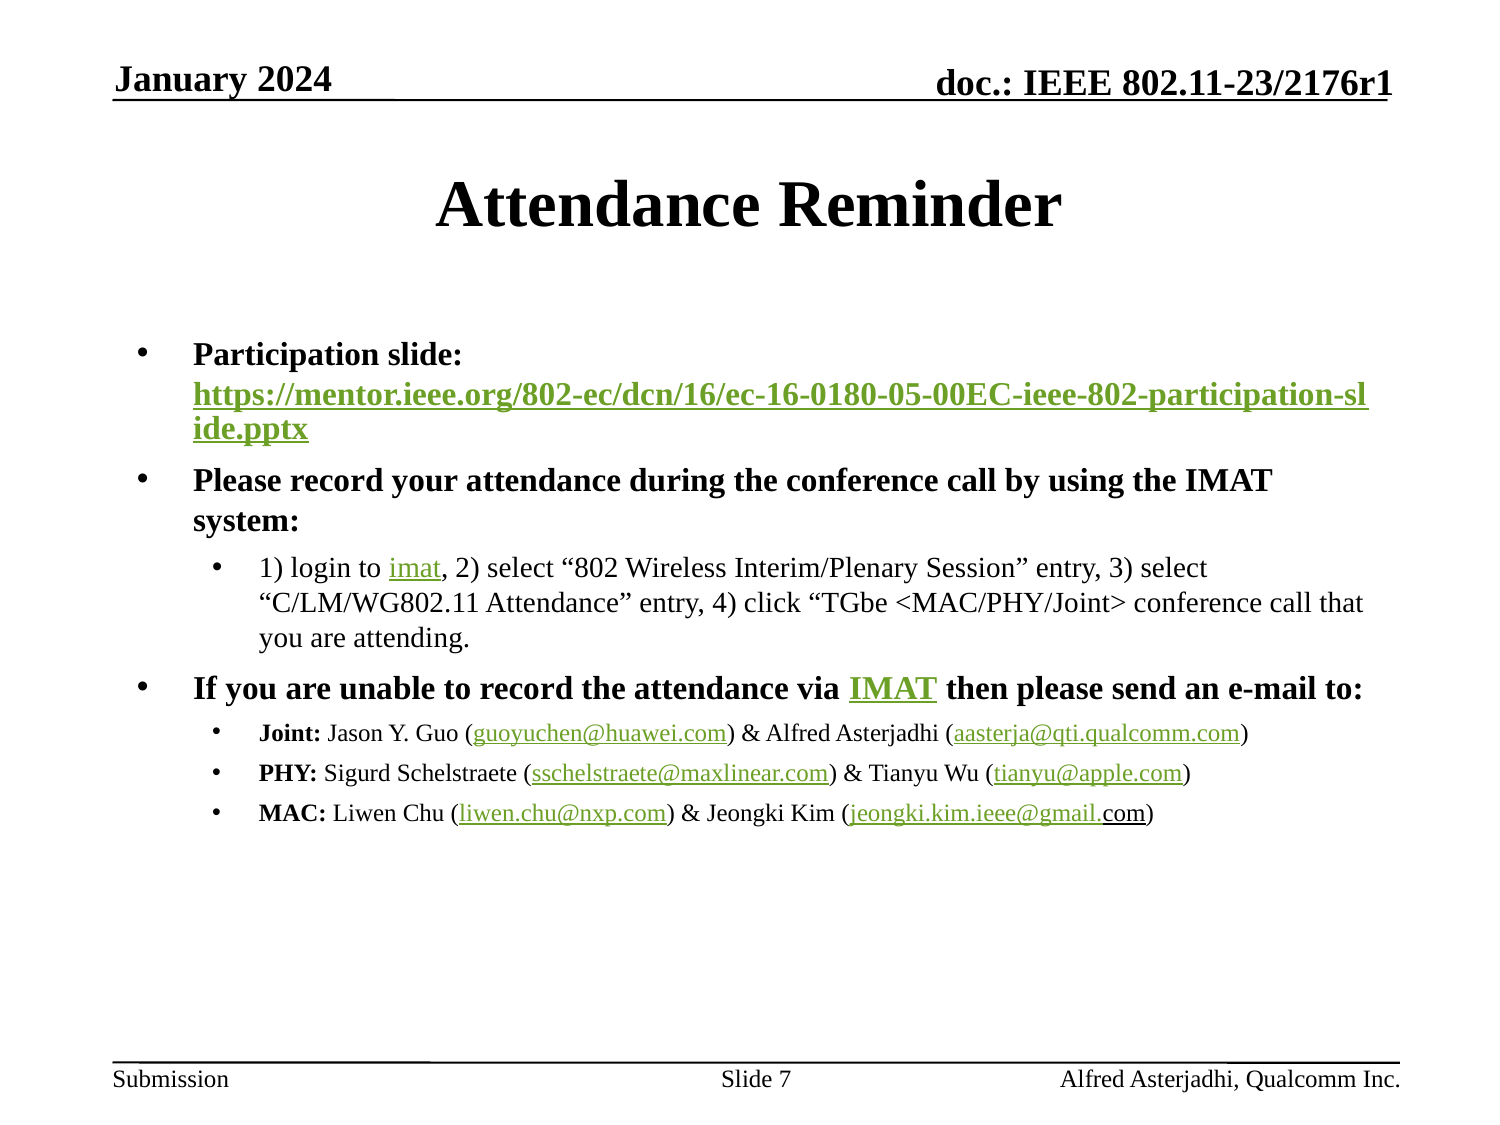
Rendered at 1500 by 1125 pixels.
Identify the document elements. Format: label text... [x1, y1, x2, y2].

title Attendance Reminder [112, 112, 1388, 288]
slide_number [114, 54, 423, 100]
footer Alfred Asterjadhi, Qualcomm Inc. [878, 1061, 1402, 1093]
slide_number Slide 7 [712, 1061, 800, 1123]
list Participation slide: https://mentor.ieee.org/802-ec/dcn/16/ec-16-0180-05-00EC-ieee-802-participation-slide.pptx Please record your attendance during the conference call by using the IMAT system: 1) login to imat, 2) select “802 Wireless Interim/Plenary Session” entry, 3) select “C/LM/WG802.11 Attendance” entry, 4) click “TGbe <MAC/PHY/Joint> conference call that you are attending. If you are unable to record the attendance via IMAT then please send an e-mail to: Joint: Jason Y. Guo (guoyuchen@huawei.com) & Alfred Asterjadhi (aasterja@qti.qualcomm.com) PHY: Sigurd Schelstraete (sschelstraete@maxlinear.com) & Tianyu Wu (tianyu@apple.com) MAC: Liwen Chu (liwen.chu@nxp.com) & Jeongki Kim (jeongki.kim.ieee@gmail.com) [112, 324, 1388, 1063]
